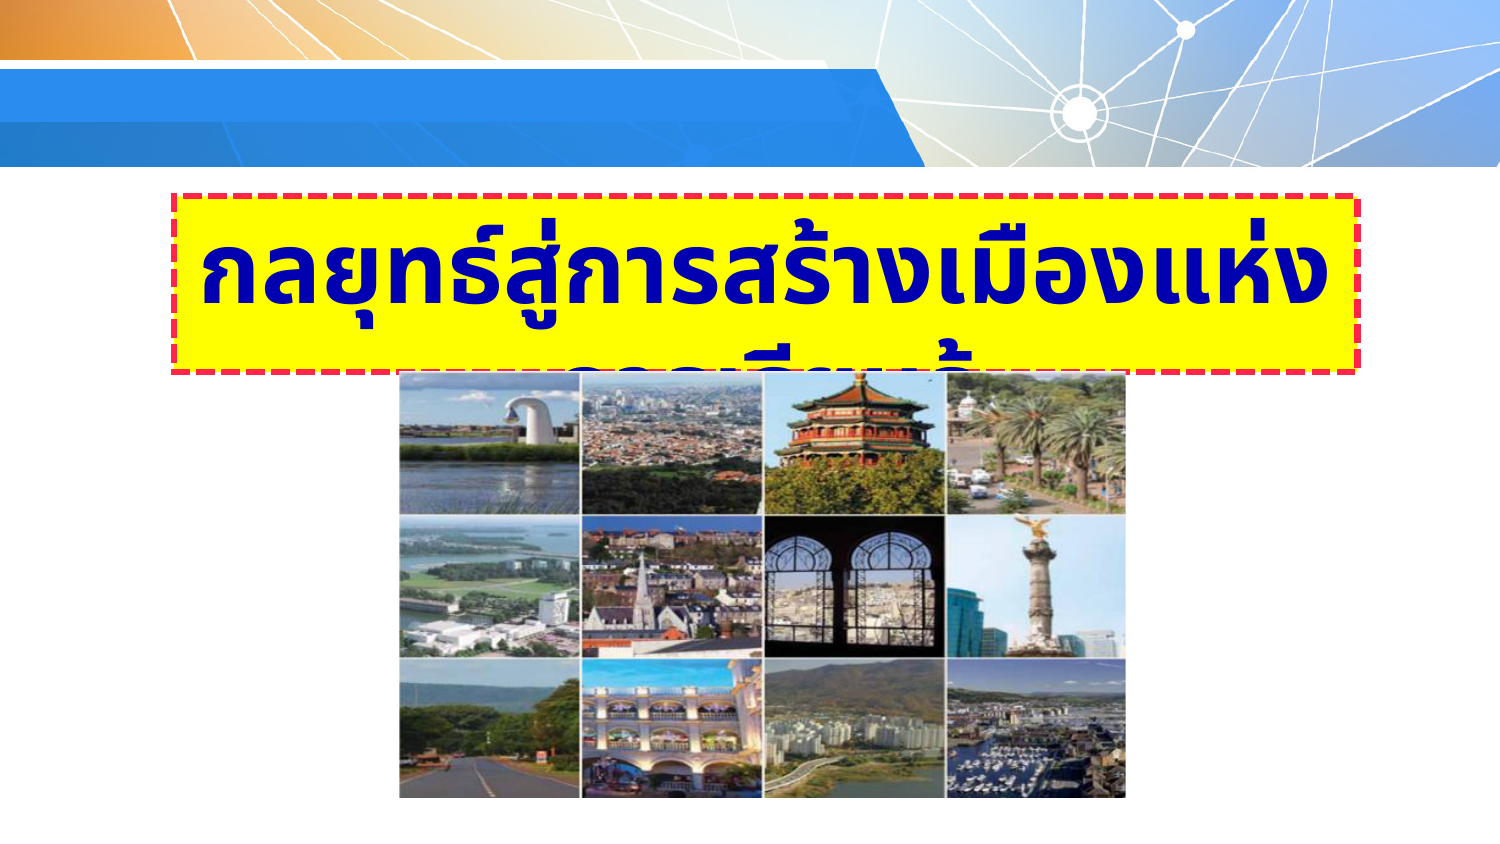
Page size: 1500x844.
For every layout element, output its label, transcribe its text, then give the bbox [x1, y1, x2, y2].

picture [0, 0, 1500, 844]
text_box กลยุทธ์สู่การสร้างเมืองแห่งการเรียนรู้ [173, 196, 1358, 372]
